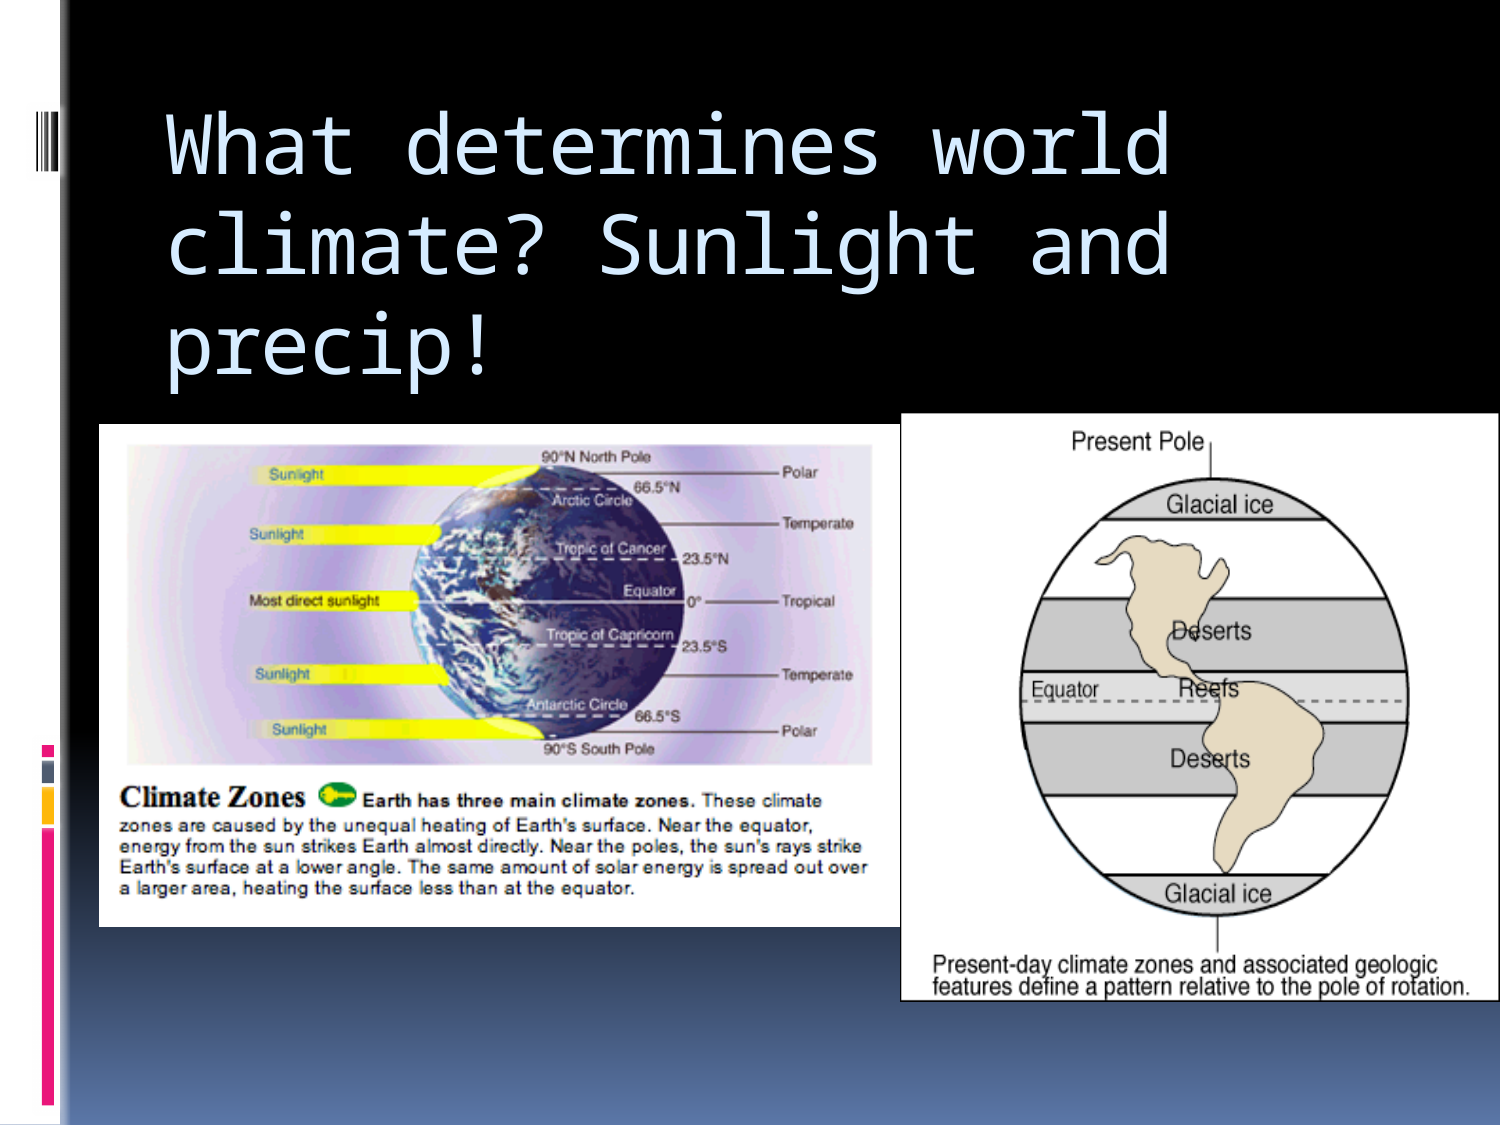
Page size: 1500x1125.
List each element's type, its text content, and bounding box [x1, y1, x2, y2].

picture [99, 424, 893, 927]
picture [899, 412, 1500, 1002]
title What determines world climate? Sunlight and precip! [150, 83, 1425, 234]
